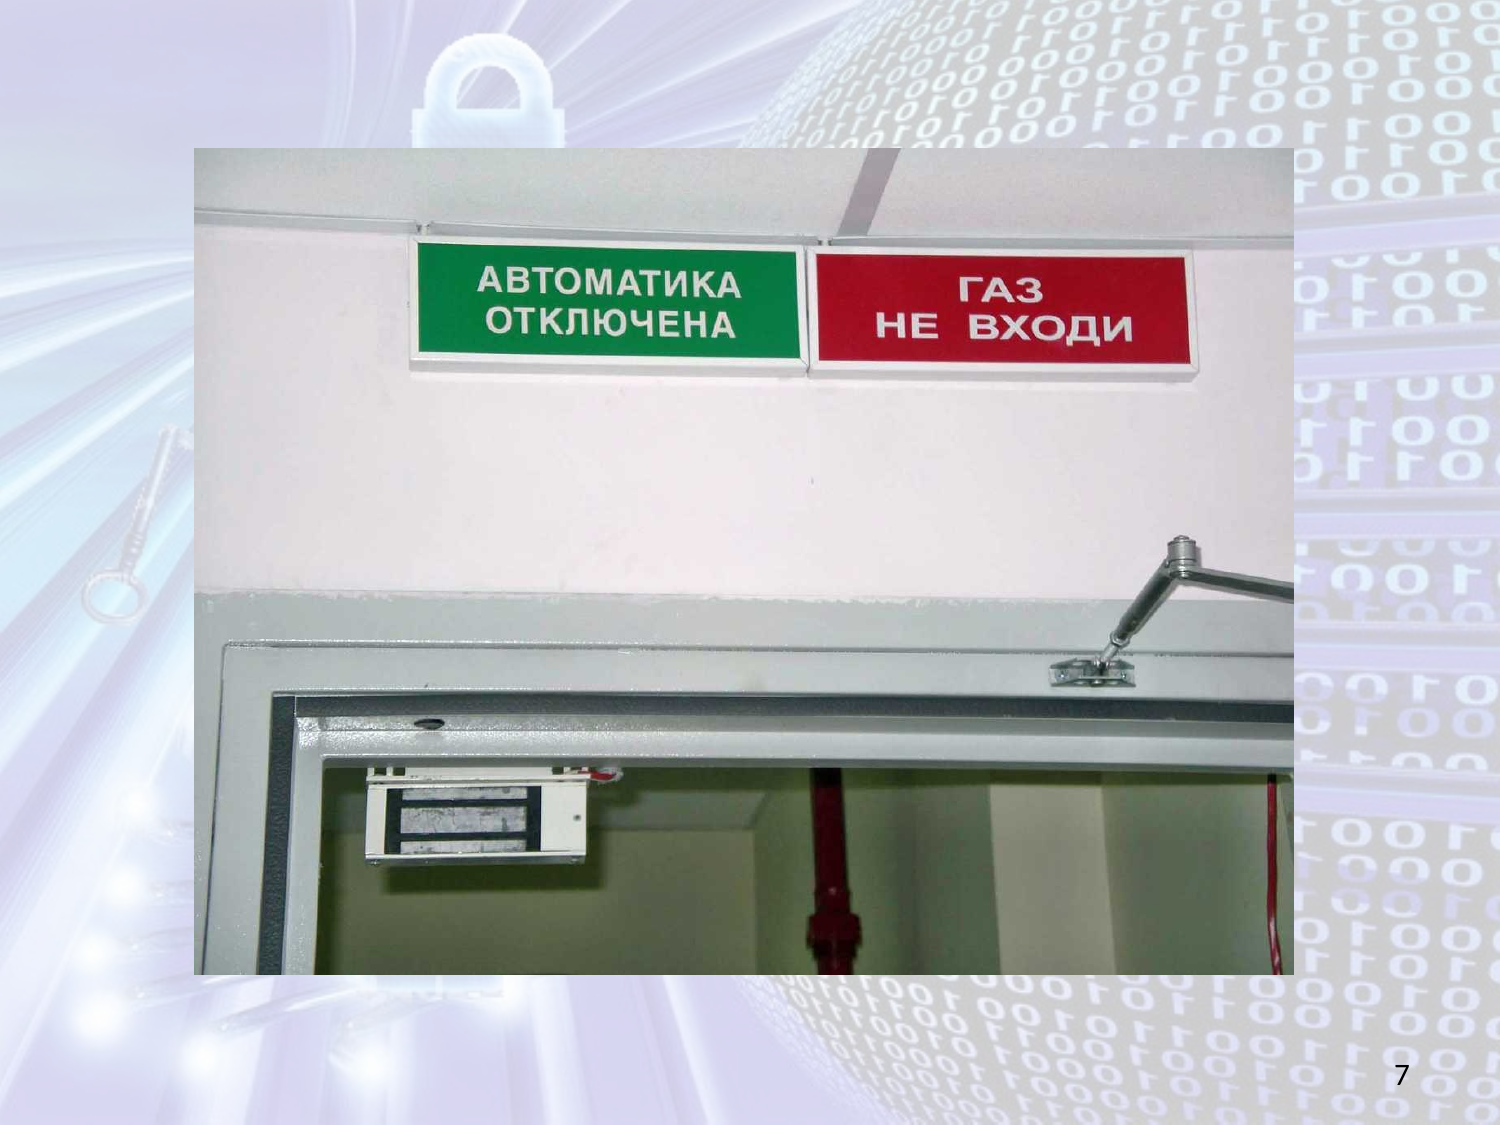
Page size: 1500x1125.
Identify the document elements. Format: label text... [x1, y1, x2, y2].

slide_number 7 [1074, 1042, 1425, 1103]
picture [194, 148, 1294, 975]
